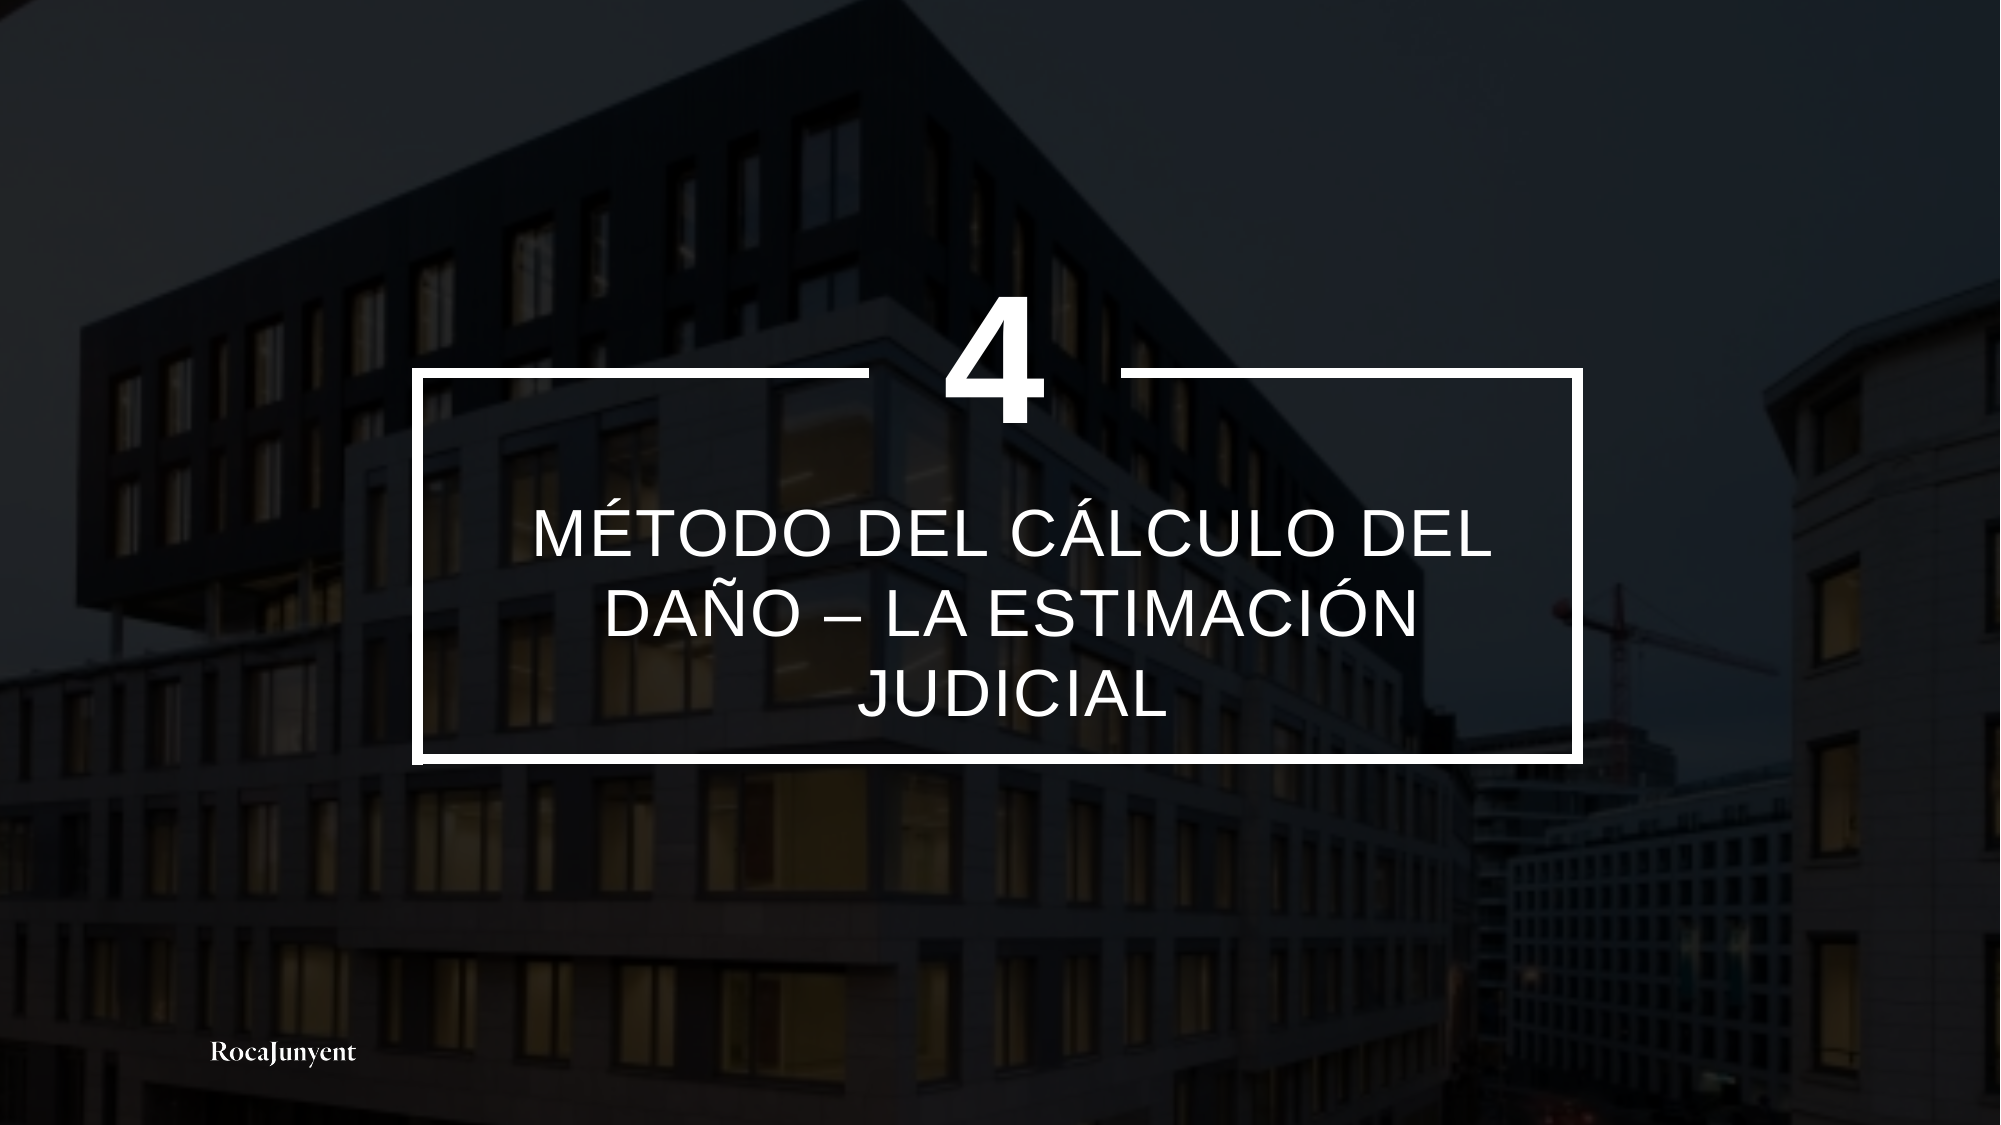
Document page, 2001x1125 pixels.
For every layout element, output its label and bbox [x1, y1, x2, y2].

text_box [412, 233, 1583, 765]
picture [0, 0, 2000, 1125]
